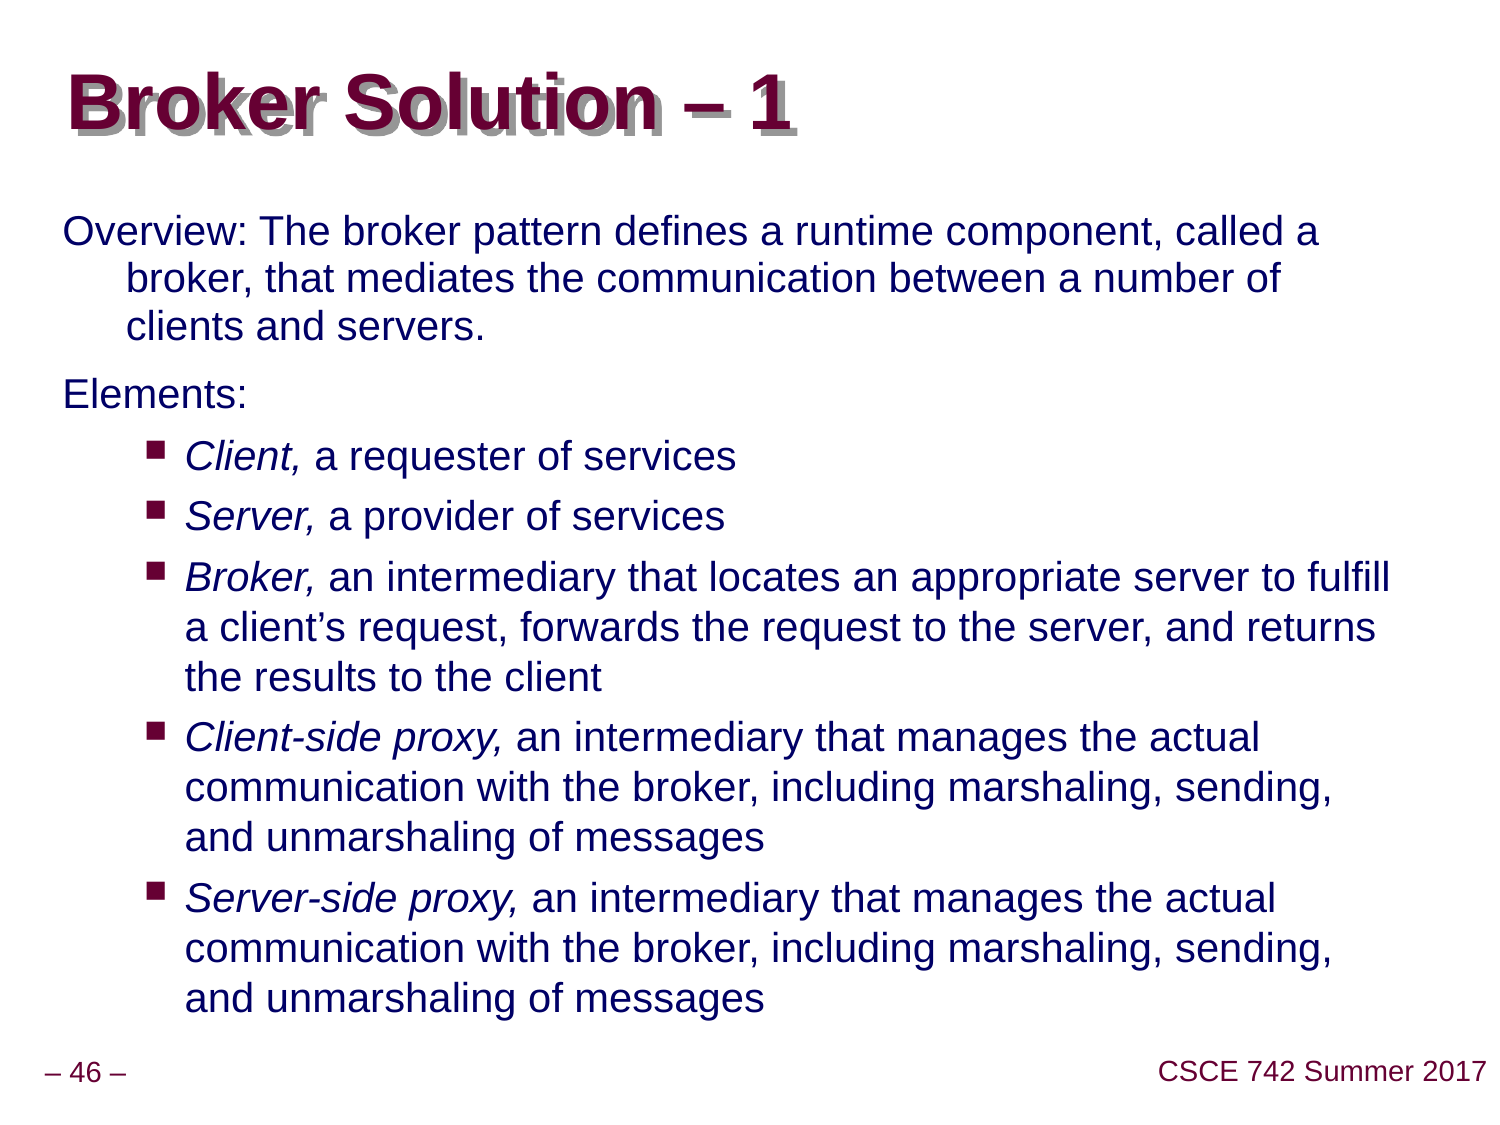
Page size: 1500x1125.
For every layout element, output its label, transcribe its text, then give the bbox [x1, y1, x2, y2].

title Broker Solution – 1 [66, 40, 1497, 169]
list Overview: The broker pattern defines a runtime component, called a broker, that mediates the communication between a number of clients and servers. Elements: Client, a requester of services Server, a provider of services Broker, an intermediary that locates an appropriate server to fulfill a client’s request, forwards the request to the server, and returns the results to the client Client-side proxy, an intermediary that manages the actual communication with the broker, including marshaling, sending, and unmarshaling of messages Server-side proxy, an intermediary that manages the actual communication with the broker, including marshaling, sending, and unmarshaling of messages [47, 199, 1411, 1058]
